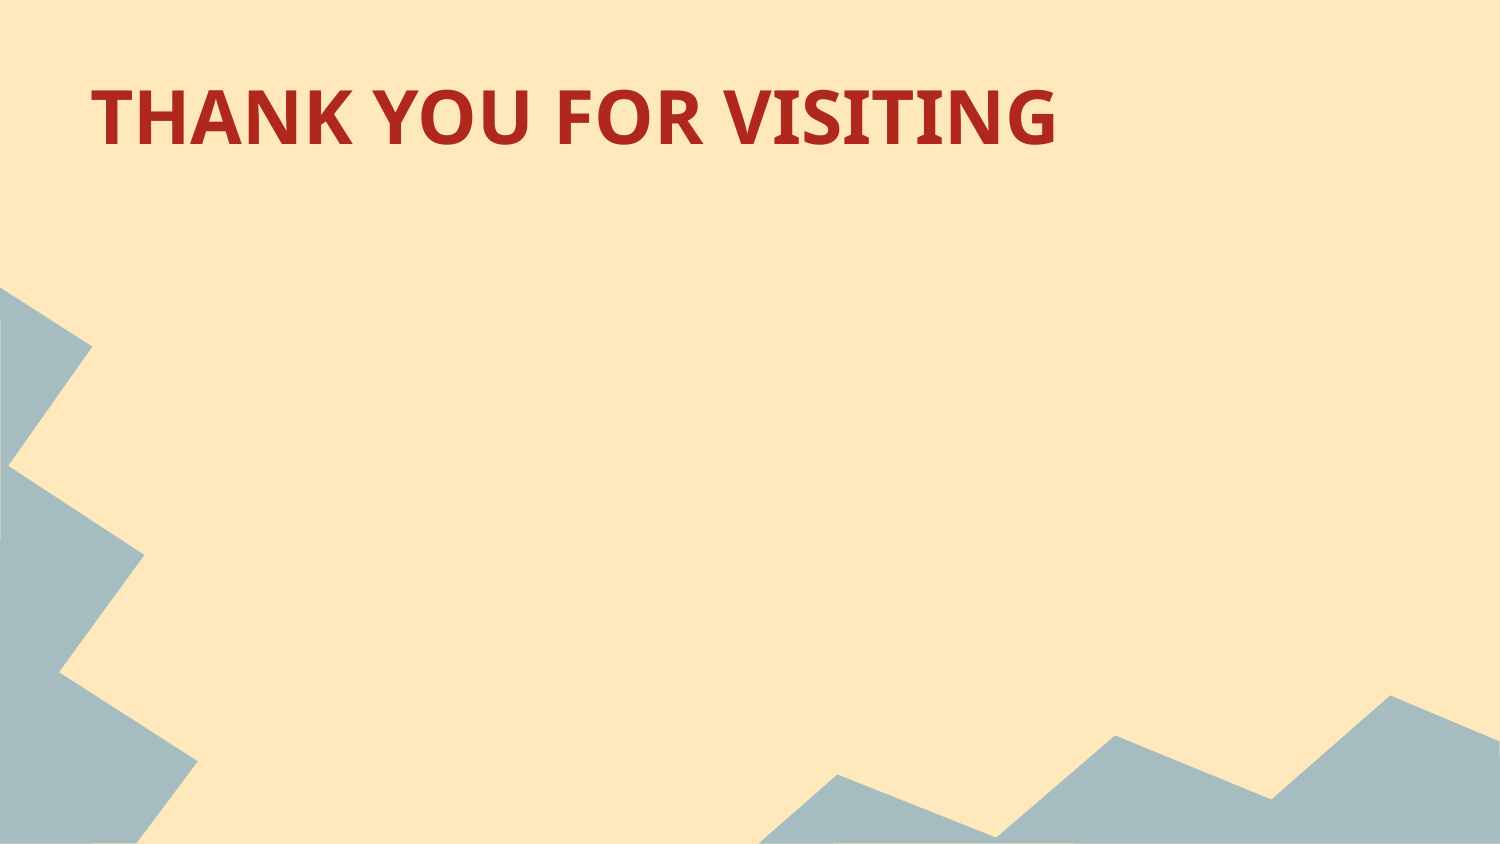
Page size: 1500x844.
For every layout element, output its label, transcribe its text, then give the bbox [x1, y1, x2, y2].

title THANK YOU FOR VISITING [75, 33, 1425, 175]
